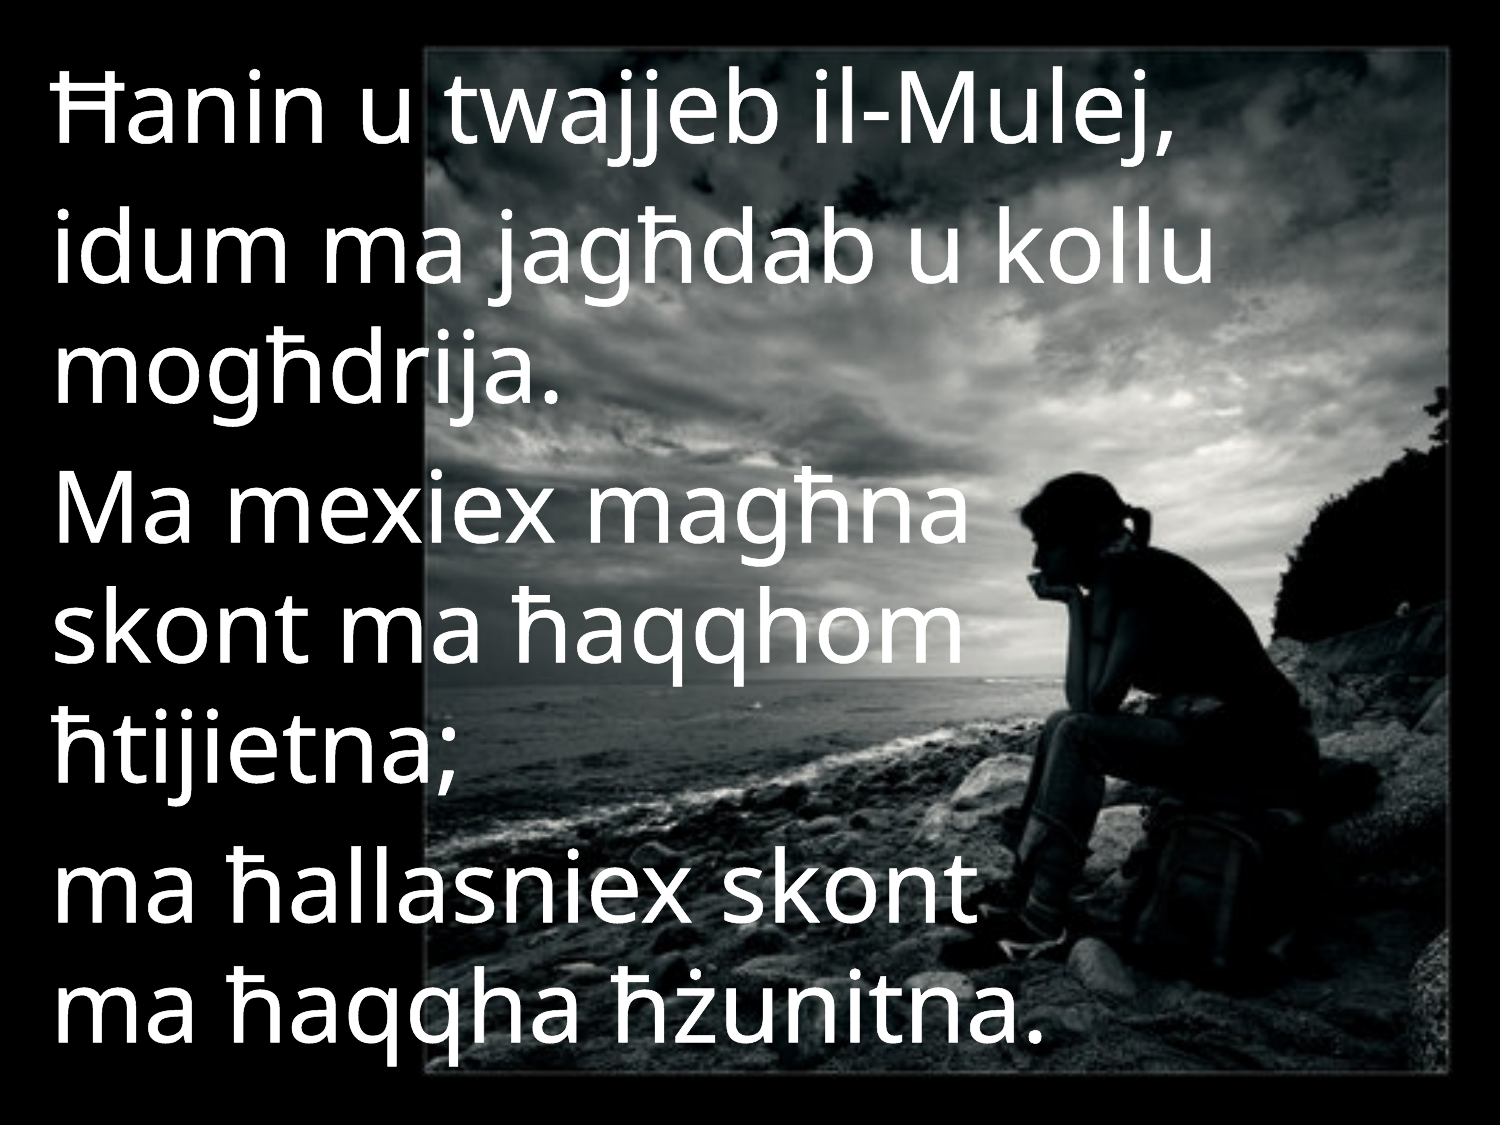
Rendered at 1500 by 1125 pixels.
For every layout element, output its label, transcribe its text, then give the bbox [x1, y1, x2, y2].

picture [374, 0, 1500, 1125]
list Ħanin u twajjeb il-Mulej, idum ma jagħdab u kollu mogħdrija. Ma mexiex magħna skont ma ħaqqhom ħtijietna; ma ħallasniex skont ma ħaqqha ħżunitna. [35, 35, 369, 1090]
